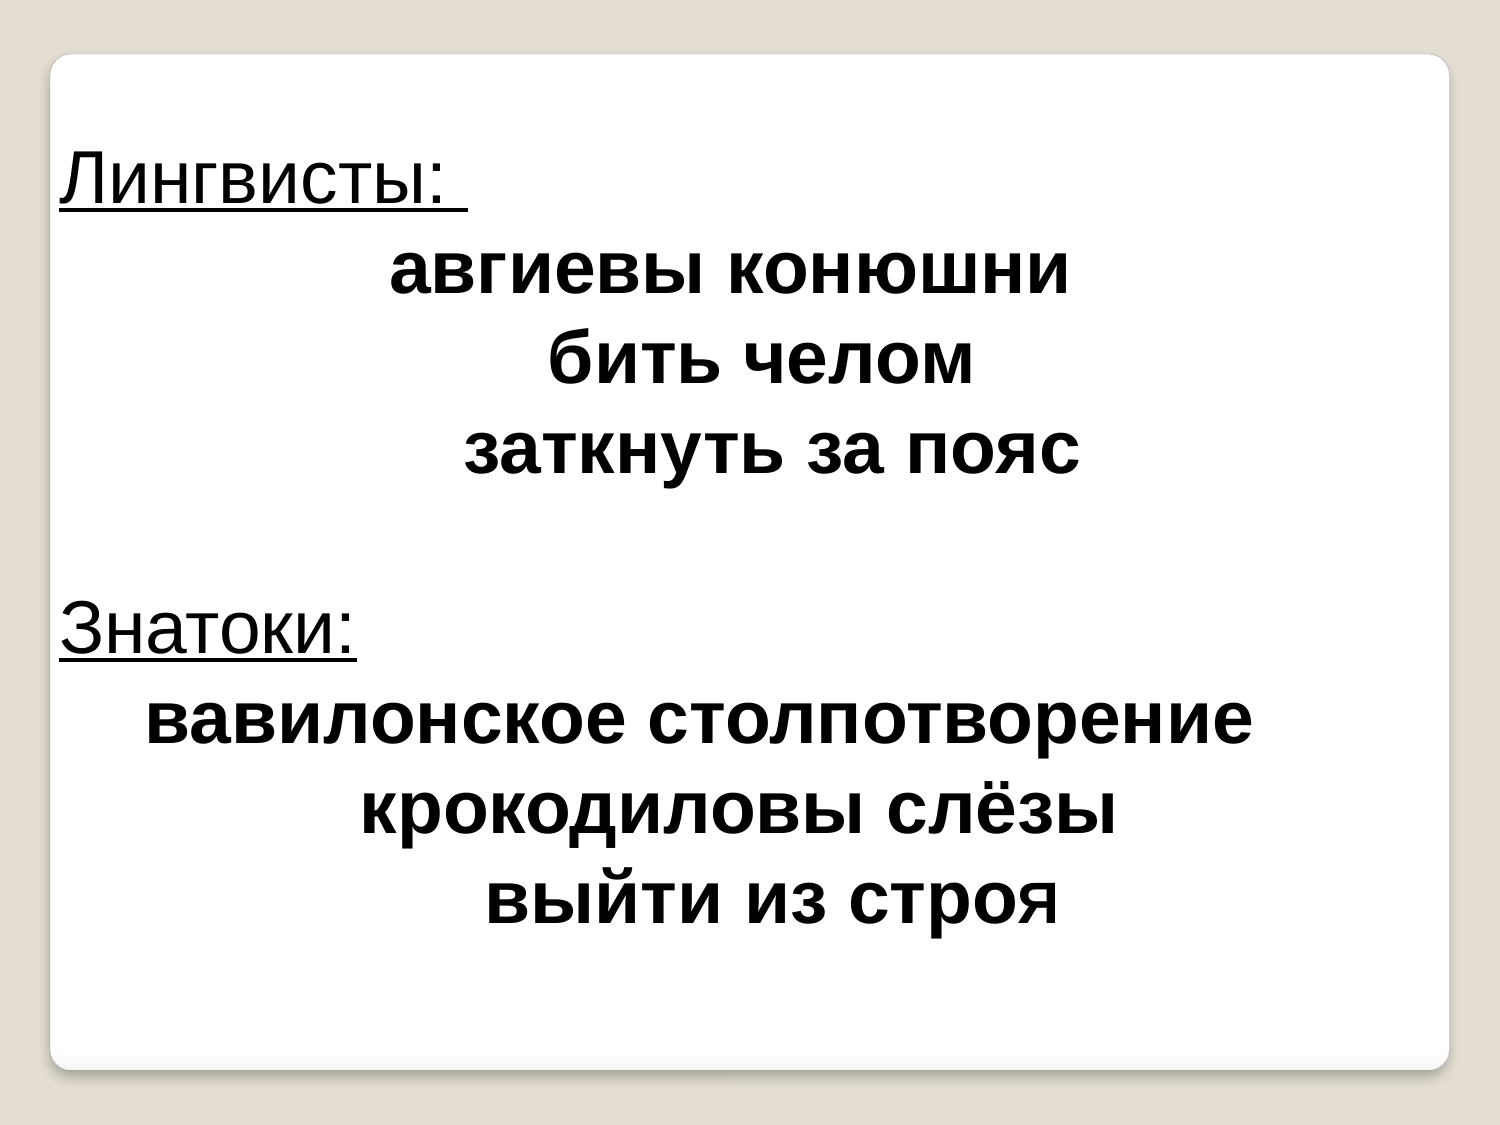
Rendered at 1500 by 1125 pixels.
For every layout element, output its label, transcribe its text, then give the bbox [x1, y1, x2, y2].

text_box Лингвисты: авгиевы конюшни бить челом заткнуть за пояс Знатоки: вавилонское столпотворение крокодиловы слёзы выйти из строЯ [0, 121, 1500, 947]
